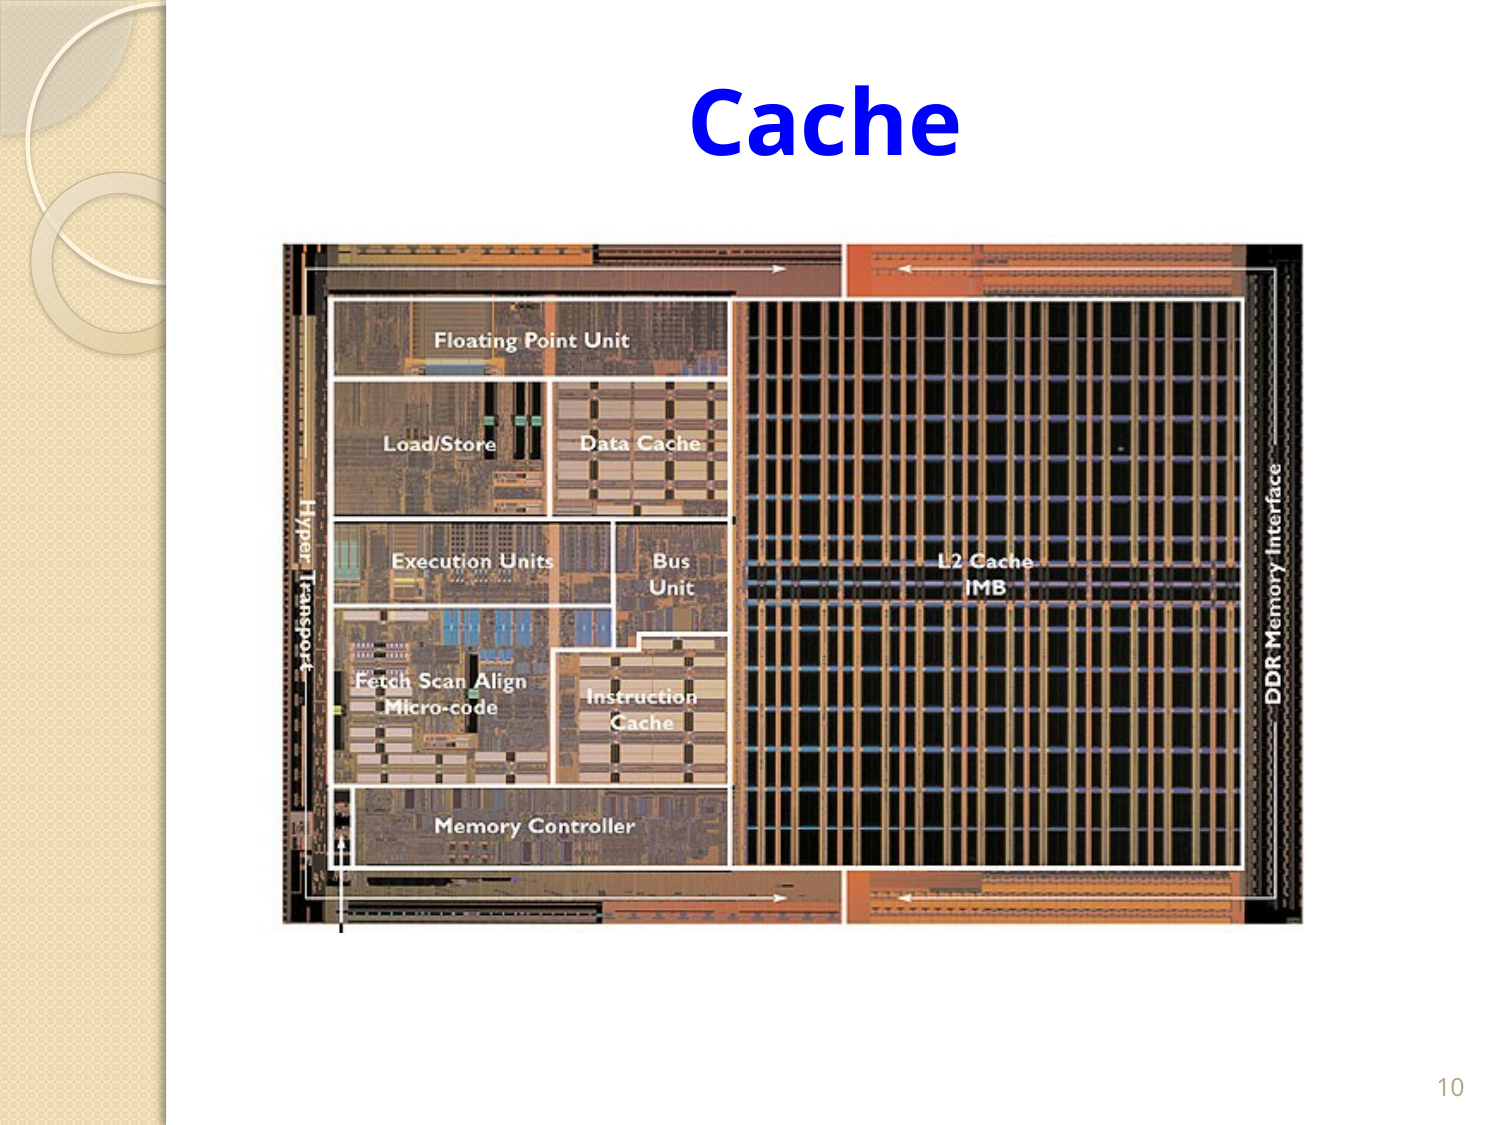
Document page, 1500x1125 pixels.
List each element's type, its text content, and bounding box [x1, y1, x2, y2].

picture [258, 231, 1318, 933]
title Cache [169, 42, 1481, 194]
slide_number 10 [1413, 1034, 1488, 1113]
